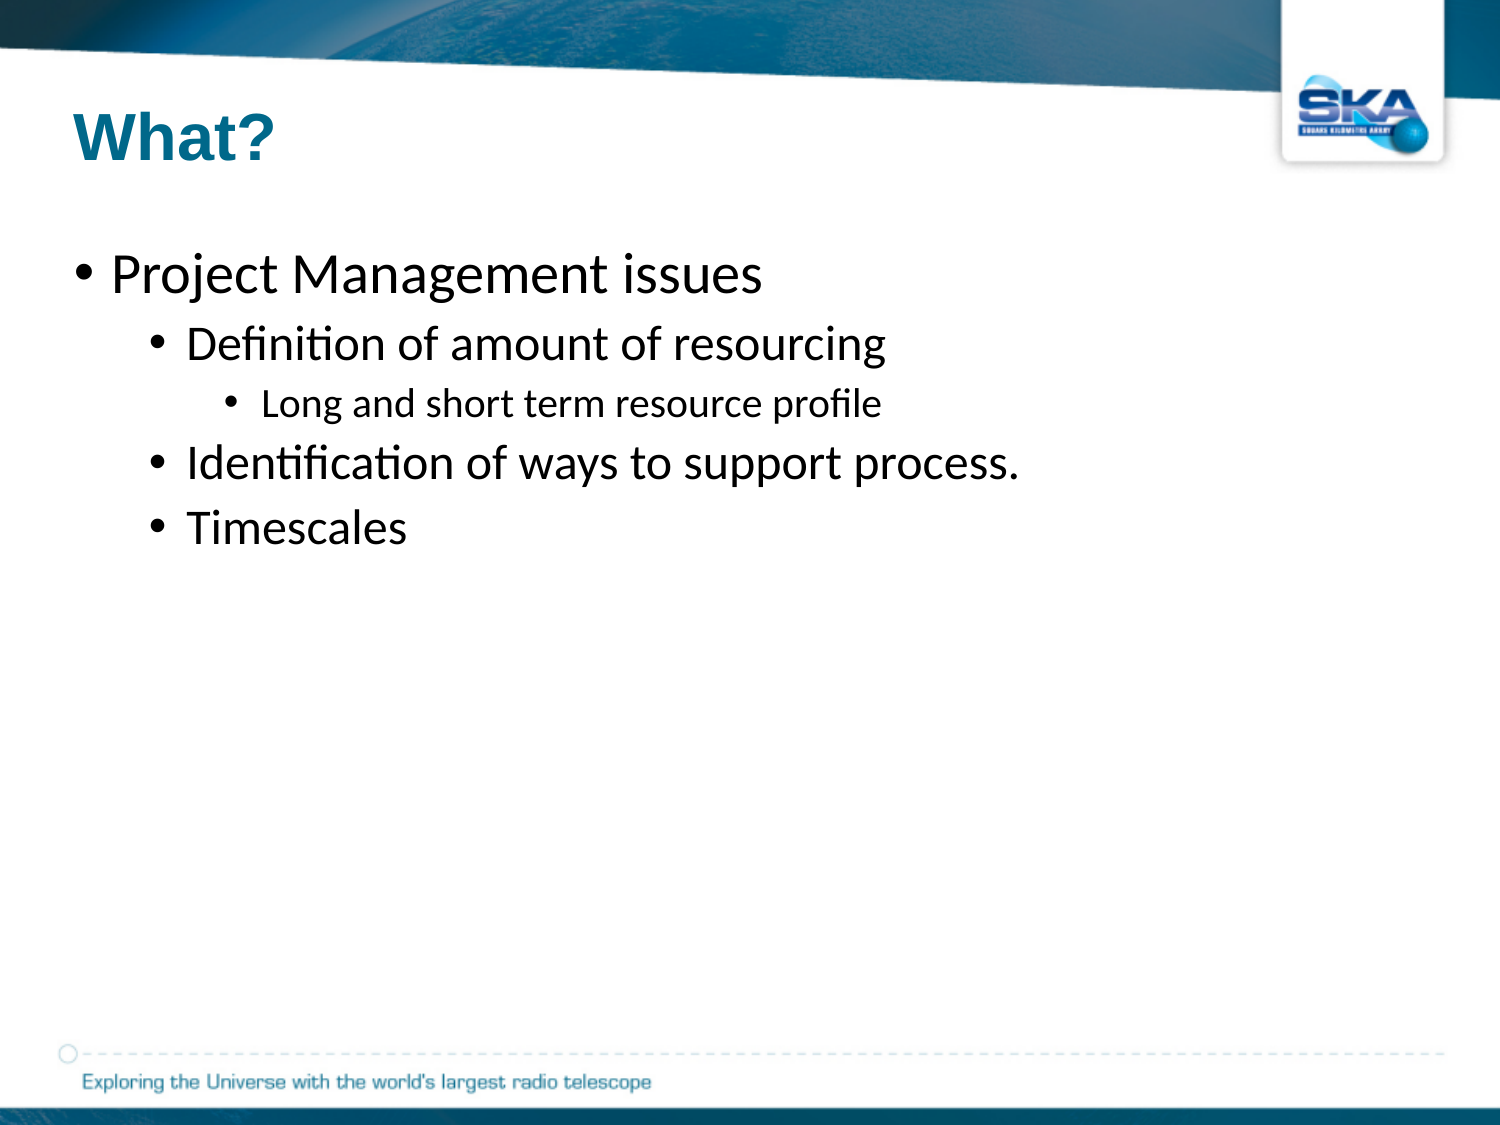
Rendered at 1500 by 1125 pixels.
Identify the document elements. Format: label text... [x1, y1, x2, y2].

list Project Management issues Definition of amount of resourcing Long and short term resource profile Identification of ways to support process. Timescales [59, 236, 1447, 1004]
title What? [59, 88, 1089, 191]
